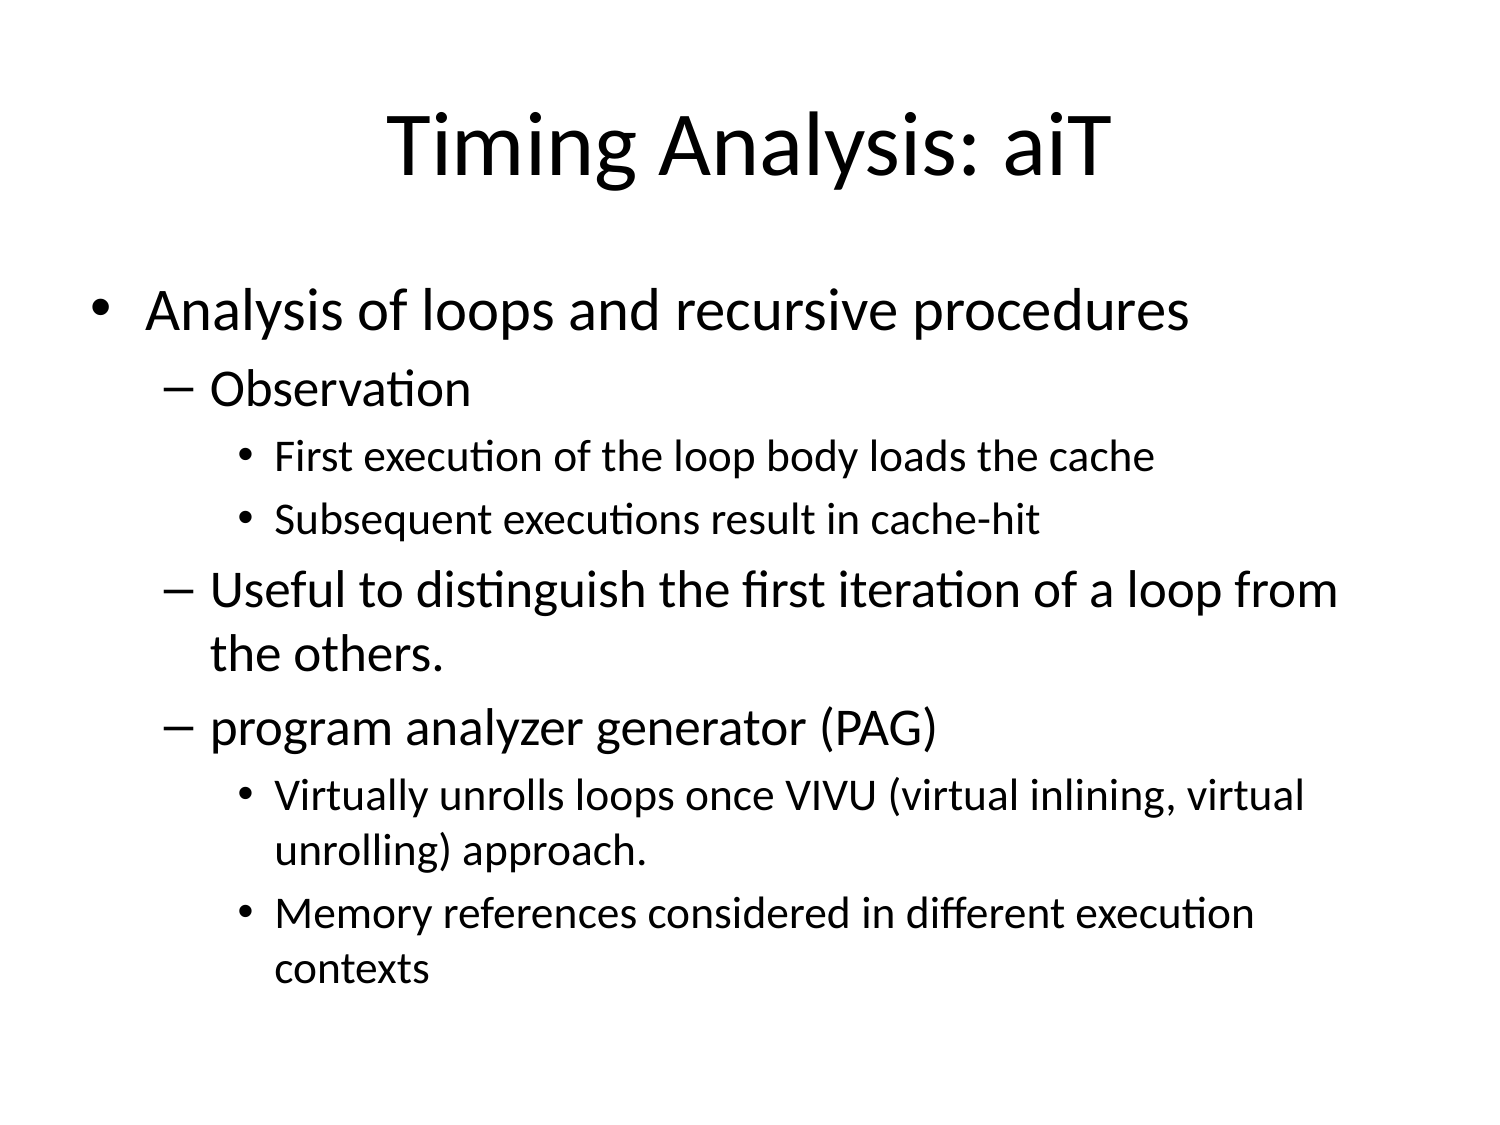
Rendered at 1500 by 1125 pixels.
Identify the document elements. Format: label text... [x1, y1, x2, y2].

title Timing Analysis: aiT [75, 45, 1425, 233]
list Analysis of loops and recursive procedures Observation First execution of the loop body loads the cache Subsequent executions result in cache-hit Useful to distinguish the first iteration of a loop from the others. program analyzer generator (PAG) Virtually unrolls loops once VIVU (virtual inlining, virtual unrolling) approach. Memory references considered in different execution contexts [75, 262, 1425, 1005]
